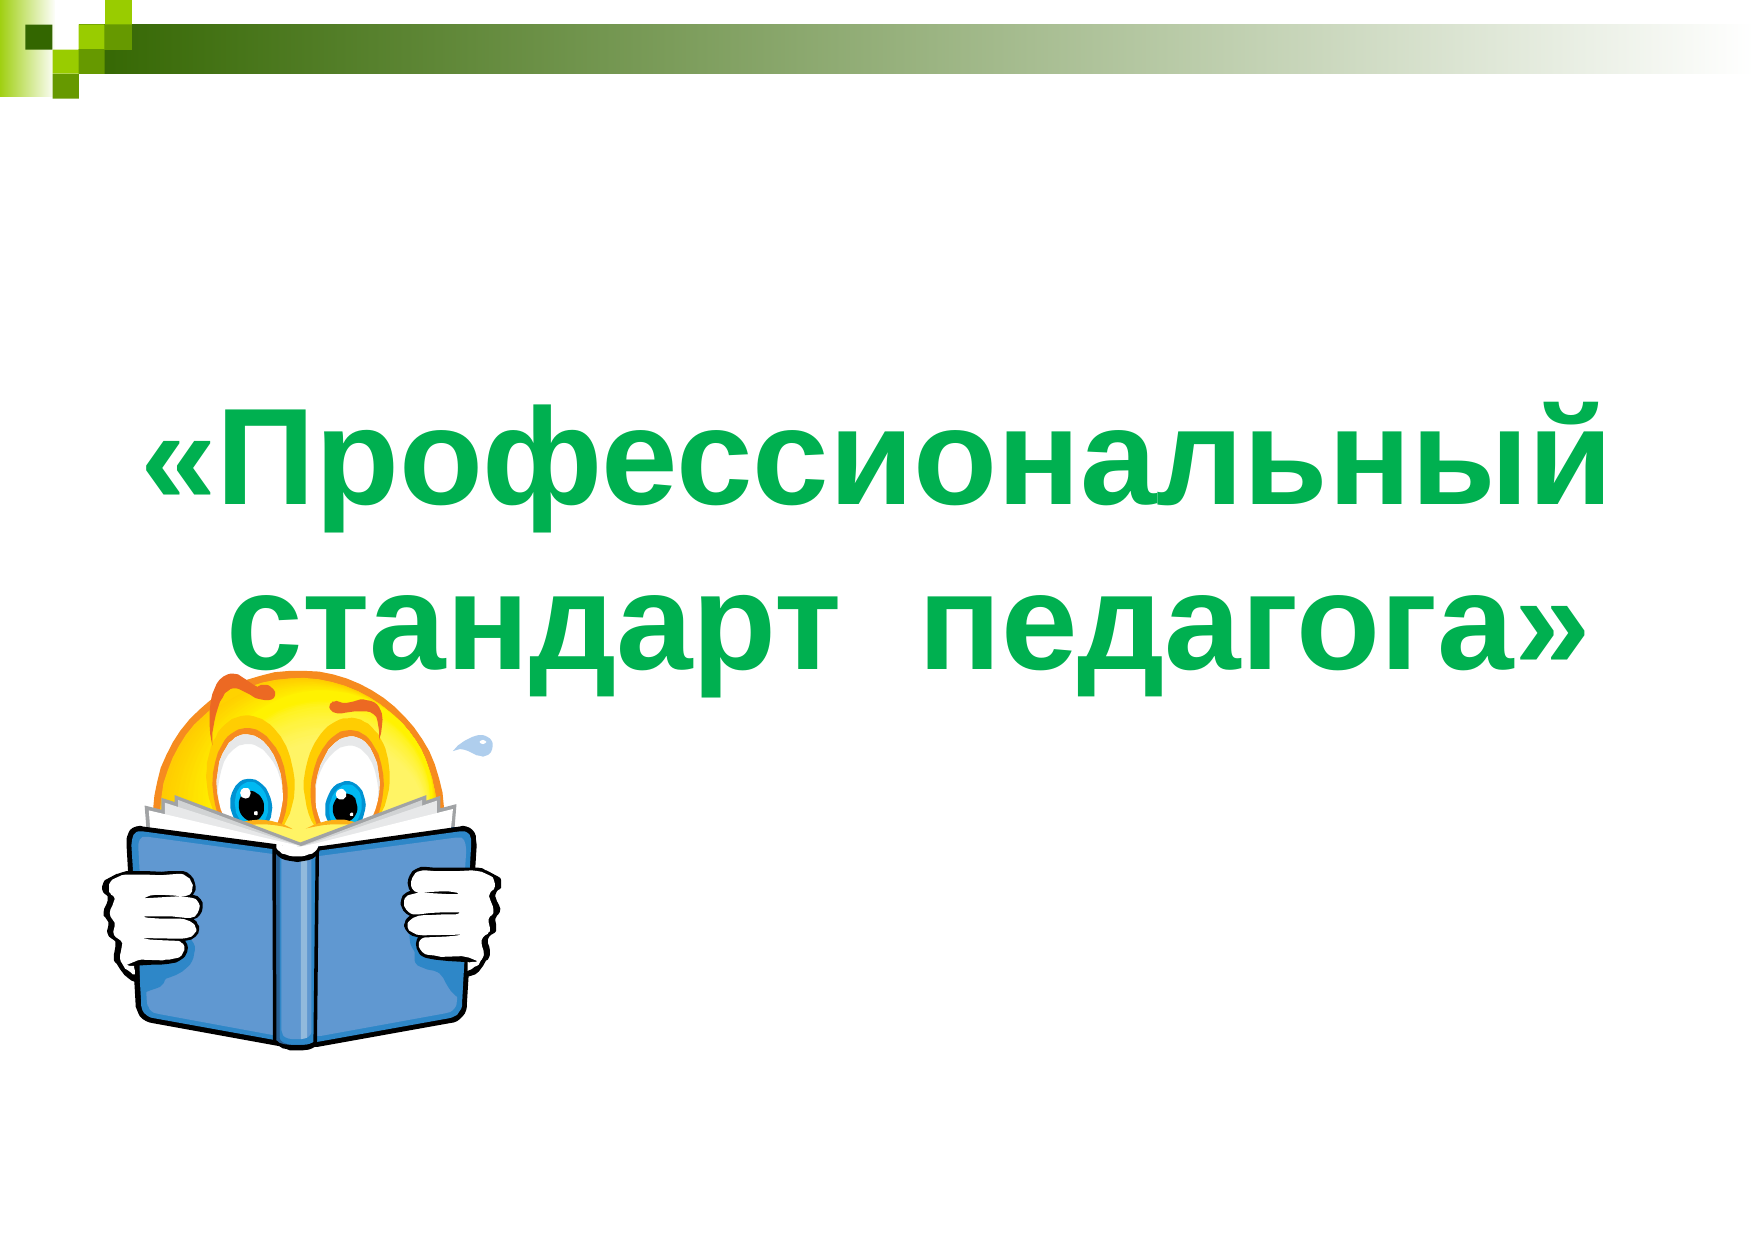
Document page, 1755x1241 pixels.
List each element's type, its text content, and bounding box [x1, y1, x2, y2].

list «Профессиональный стандарт педагога» [87, 358, 1667, 1062]
picture [101, 669, 502, 1051]
